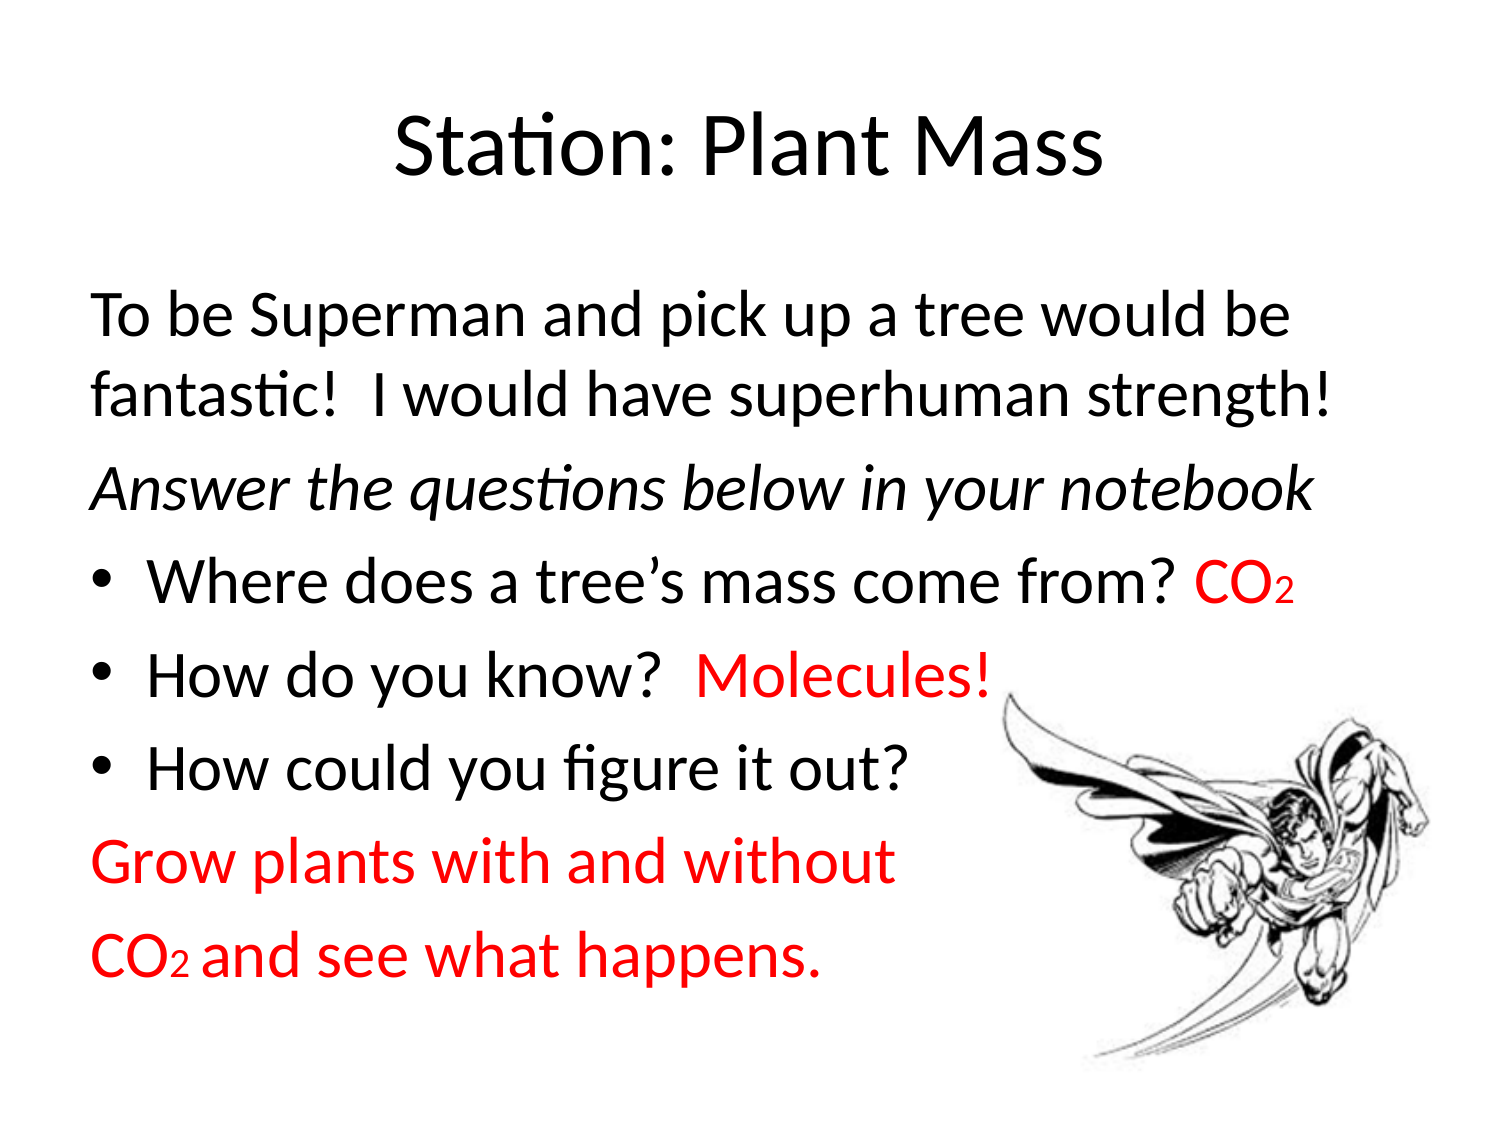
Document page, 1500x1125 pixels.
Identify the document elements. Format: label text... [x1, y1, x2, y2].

list To be Superman and pick up a tree would be fantastic! I would have superhuman strength! Answer the questions below in your notebook Where does a tree’s mass come from? CO2 How do you know? Molecules! How could you figure it out? Grow plants with and without CO2 and see what happens. [75, 262, 1425, 1005]
title Station: Plant Mass [75, 45, 1425, 233]
picture [987, 674, 1463, 1089]
